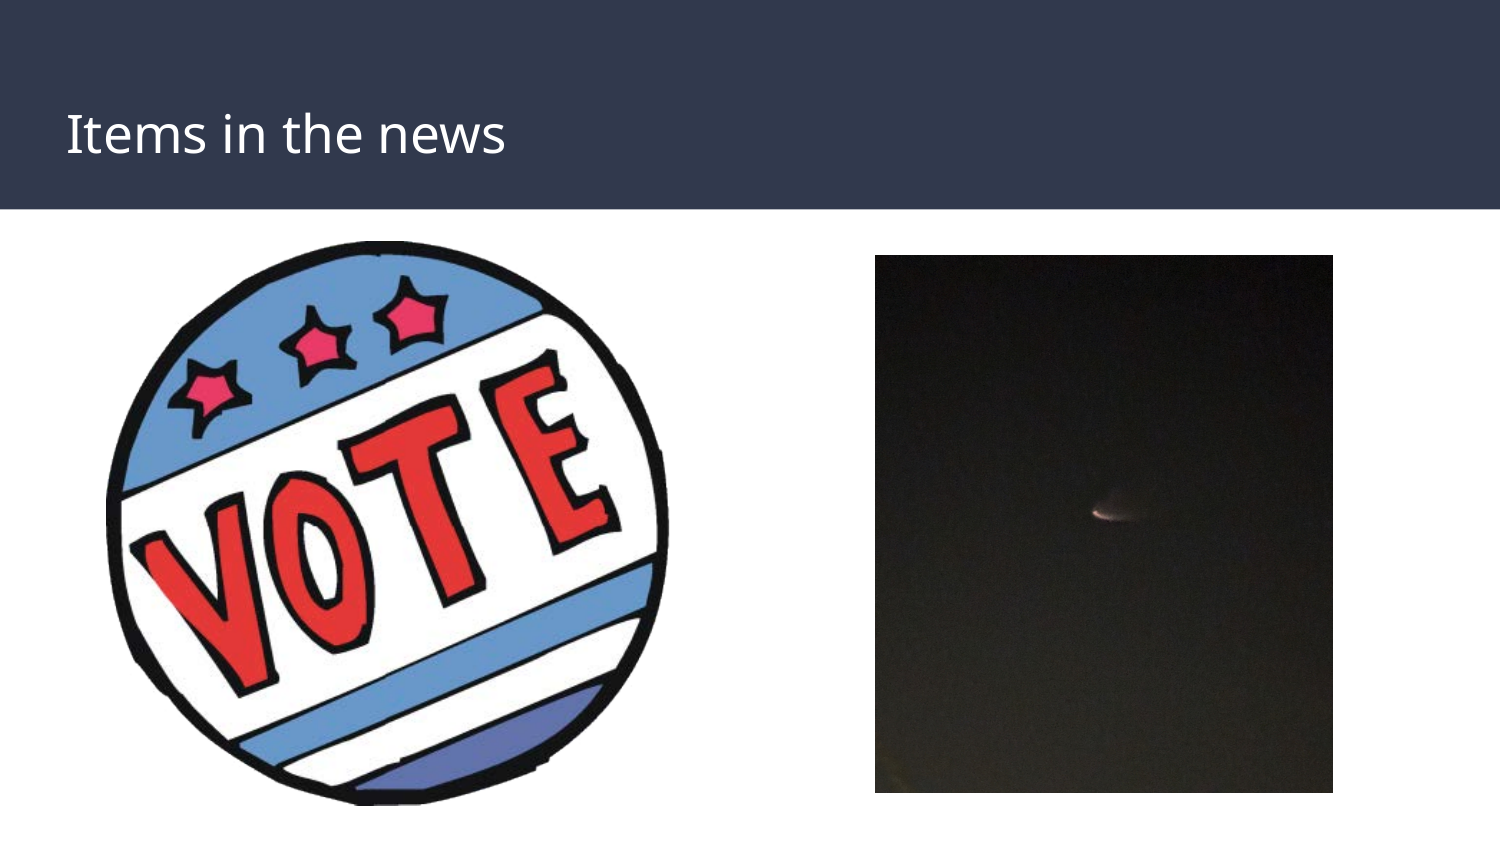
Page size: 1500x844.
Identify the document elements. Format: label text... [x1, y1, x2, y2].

picture [106, 241, 671, 807]
title Items in the news [51, 82, 1449, 185]
picture [875, 254, 1334, 793]
